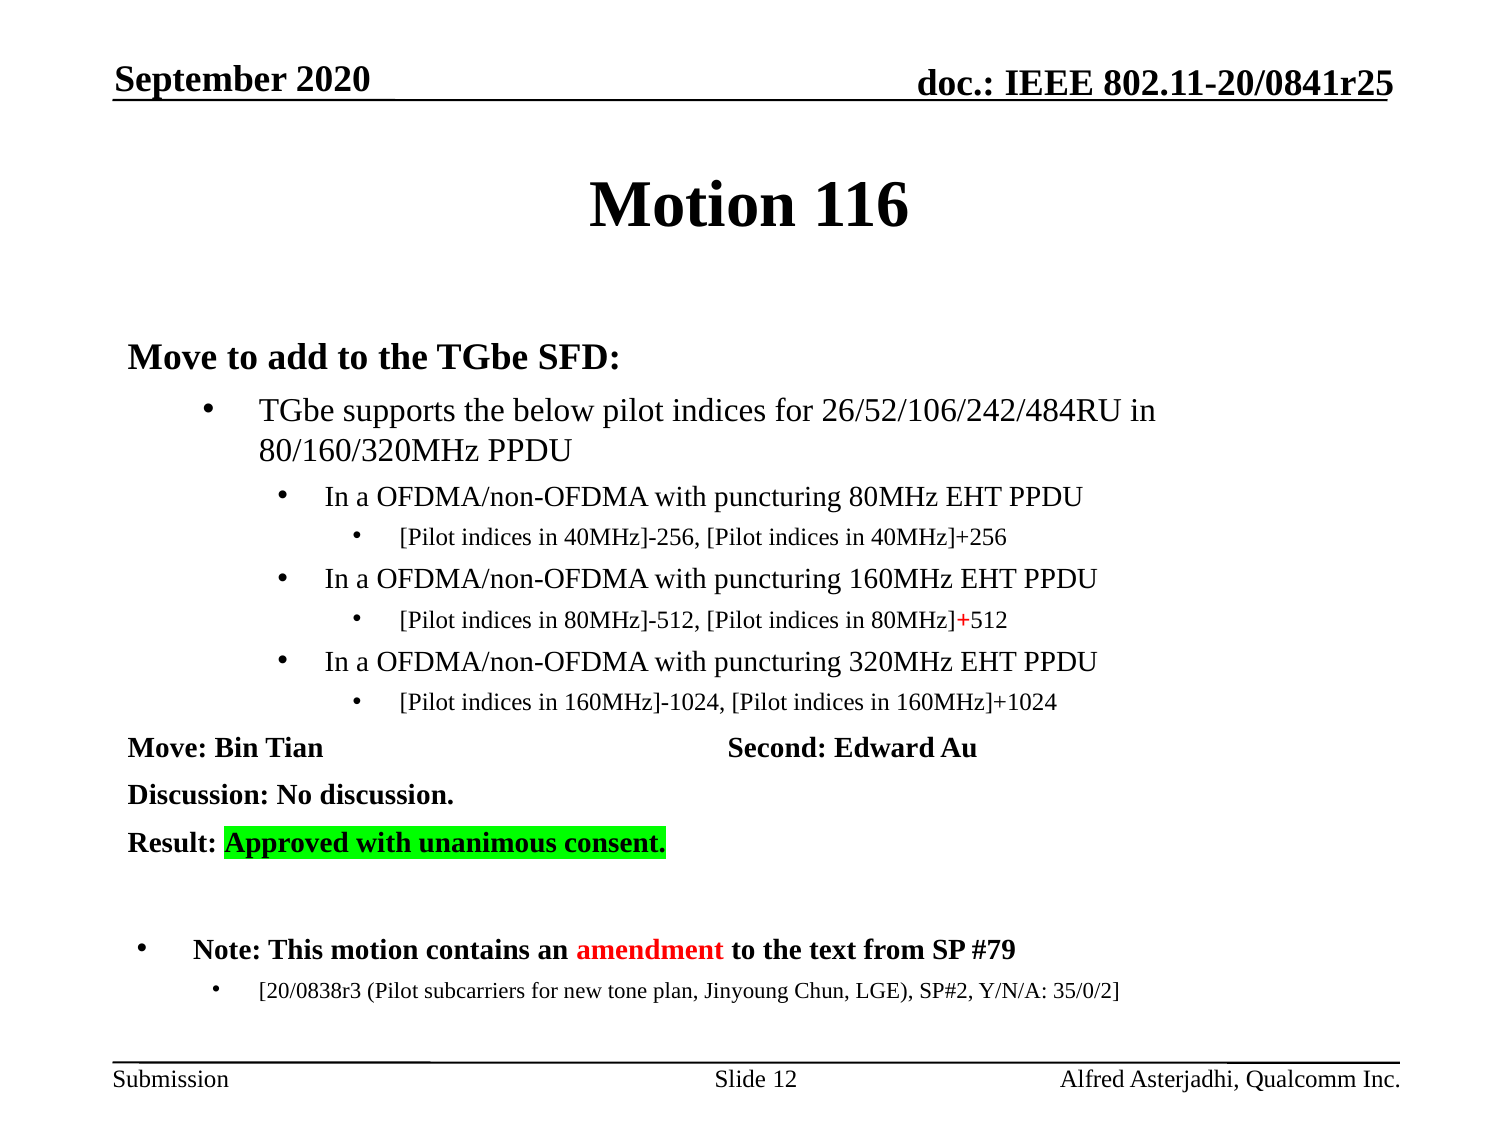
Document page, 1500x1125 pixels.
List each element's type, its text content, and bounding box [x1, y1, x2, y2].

title Motion 116 [112, 112, 1388, 288]
footer Alfred Asterjadhi, Qualcomm Inc. [878, 1061, 1402, 1093]
slide_number Slide 12 [712, 1061, 800, 1123]
list Move to add to the TGbe SFD: TGbe supports the below pilot indices for 26/52/106/242/484RU in 80/160/320MHz PPDU In a OFDMA/non-OFDMA with puncturing 80MHz EHT PPDU [Pilot indices in 40MHz]-256, [Pilot indices in 40MHz]+256 In a OFDMA/non-OFDMA with puncturing 160MHz EHT PPDU [Pilot indices in 80MHz]-512, [Pilot indices in 80MHz]+512 In a OFDMA/non-OFDMA with puncturing 320MHz EHT PPDU [Pilot indices in 160MHz]-1024, [Pilot indices in 160MHz]+1024 Move: Bin Tian Second: Edward Au Discussion: No discussion. Result: Approved with unanimous consent. Note: This motion contains an amendment to the text from SP #79 [20/0838r3 (Pilot subcarriers for new tone plan, Jinyoung Chun, LGE), SP#2, Y/N/A: 35/0/2] [112, 324, 1388, 1000]
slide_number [114, 54, 423, 100]
